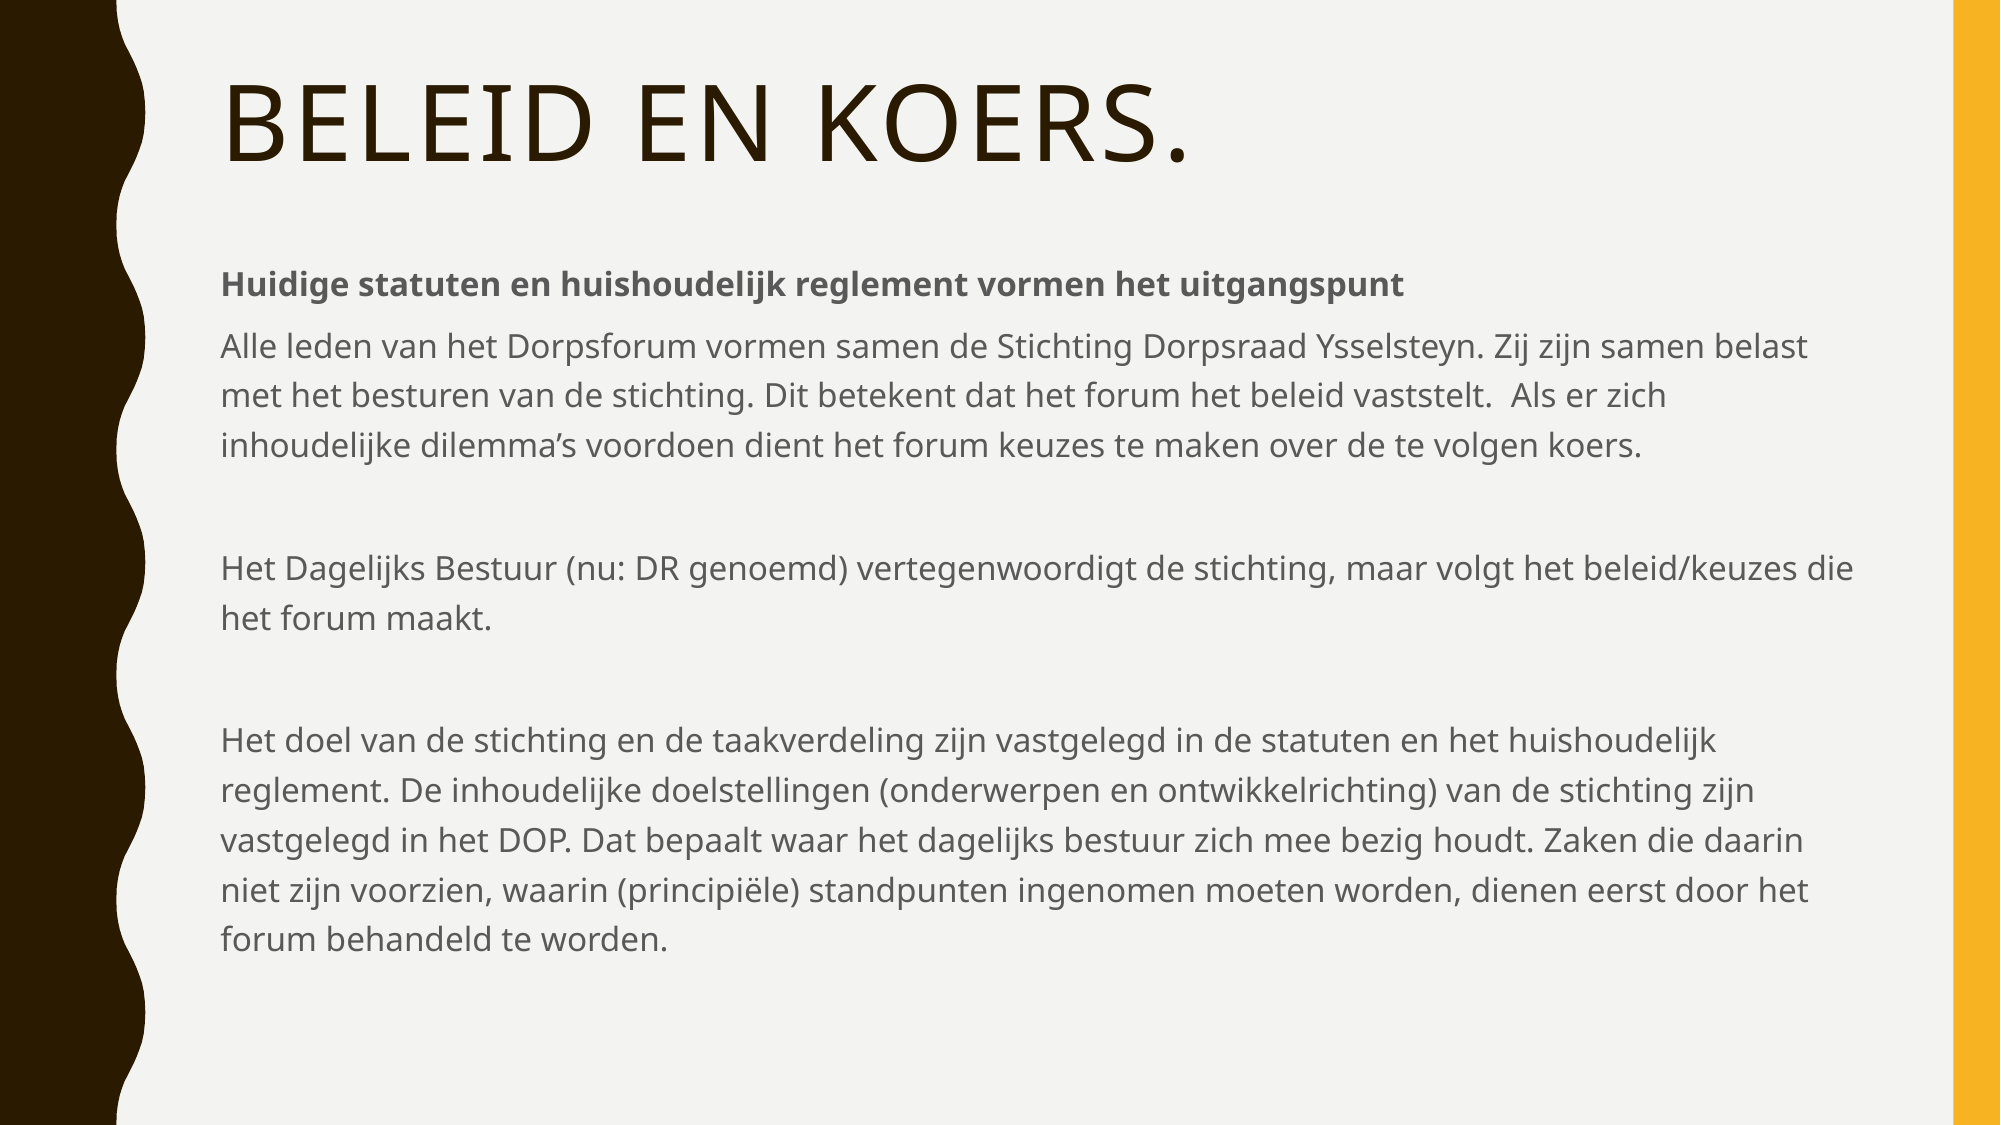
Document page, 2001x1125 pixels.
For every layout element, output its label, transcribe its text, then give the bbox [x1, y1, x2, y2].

list Huidige statuten en huishoudelijk reglement vormen het uitgangspunt Alle leden van het Dorpsforum vormen samen de Stichting Dorpsraad Ysselsteyn. Zij zijn samen belast met het besturen van de stichting. Dit betekent dat het forum het beleid vaststelt. Als er zich inhoudelijke dilemma’s voordoen dient het forum keuzes te maken over de te volgen koers. Het Dagelijks Bestuur (nu: DR genoemd) vertegenwoordigt de stichting, maar volgt het beleid/keuzes die het forum maakt. Het doel van de stichting en de taakverdeling zijn vastgelegd in de statuten en het huishoudelijk reglement. De inhoudelijke doelstellingen (onderwerpen en ontwikkelrichting) van de stichting zijn vastgelegd in het DOP. Dat bepaalt waar het dagelijks bestuur zich mee bezig houdt. Zaken die daarin niet zijn voorzien, waarin (principiële) standpunten ingenomen moeten worden, dienen eerst door het forum behandeld te worden. [205, 308, 1875, 970]
title Beleid en koers. [205, 62, 1875, 308]
